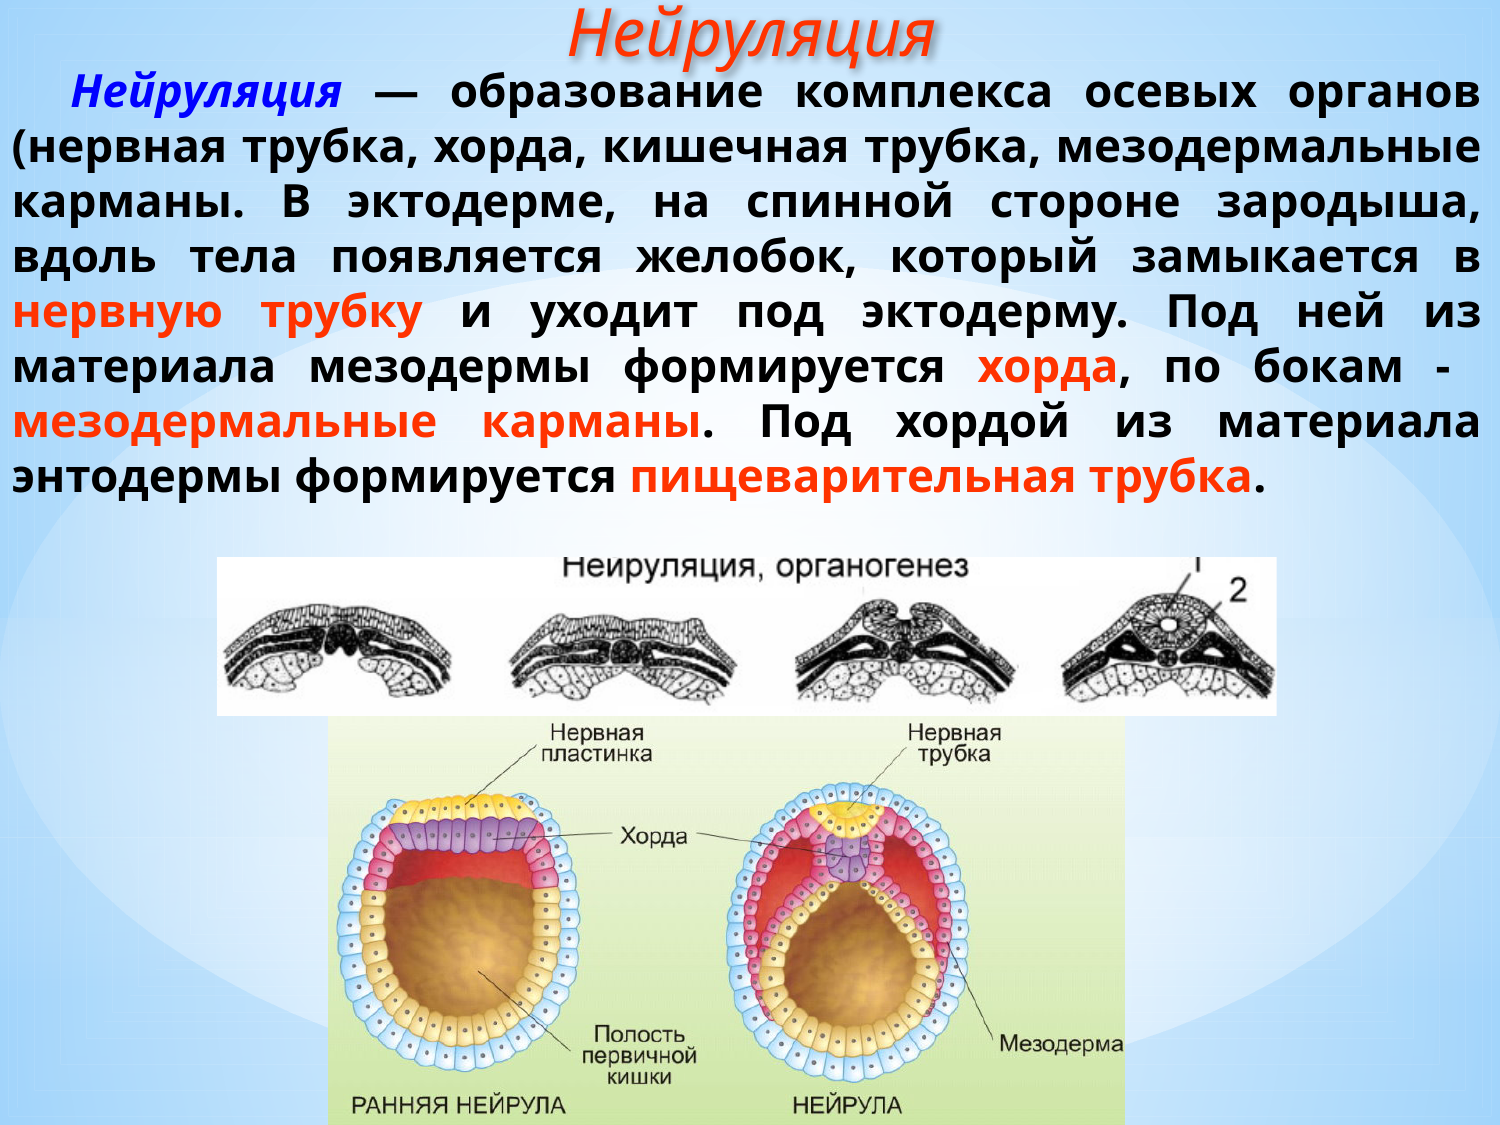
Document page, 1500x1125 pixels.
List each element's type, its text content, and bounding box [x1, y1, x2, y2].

text_box Нейруляция [291, 0, 1213, 77]
picture [216, 557, 1277, 1125]
text_box Нейруляция — образование комплекса осевых органов (нервная трубка, хорда, кишечная трубка, мезодермальные карманы. В эктодерме, на спинной стороне зародыша, вдоль тела появляется желобок, который замыкается в нервную трубку и уходит под эктодерму. Под ней из материала мезодермы формируется хорда, по бокам - мезодермальные карманы. Под хордой из материала энтодермы формируется пищеварительная трубка. [0, 54, 1497, 510]
